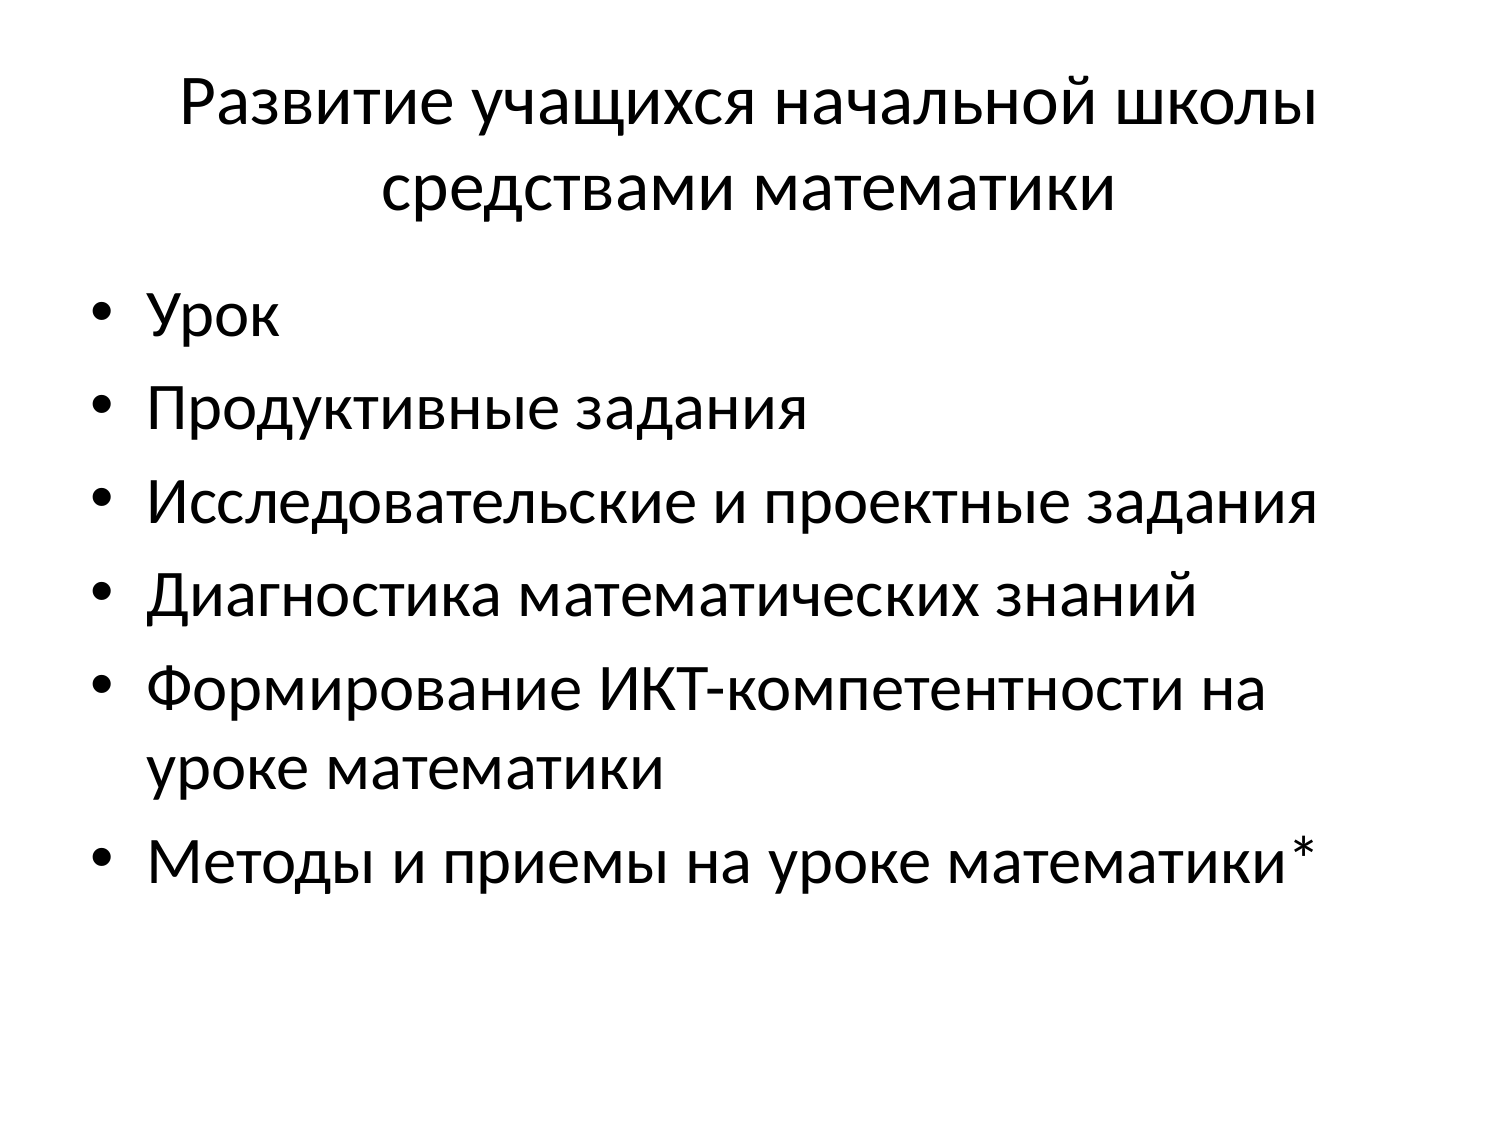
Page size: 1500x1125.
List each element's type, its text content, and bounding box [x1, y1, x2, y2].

title Развитие учащихся начальной школы средствами математики [75, 45, 1425, 233]
list Урок Продуктивные задания Исследовательские и проектные задания Диагностика математических знаний Формирование ИКТ-компетентности на уроке математики Методы и приемы на уроке математики* [75, 262, 1425, 1005]
